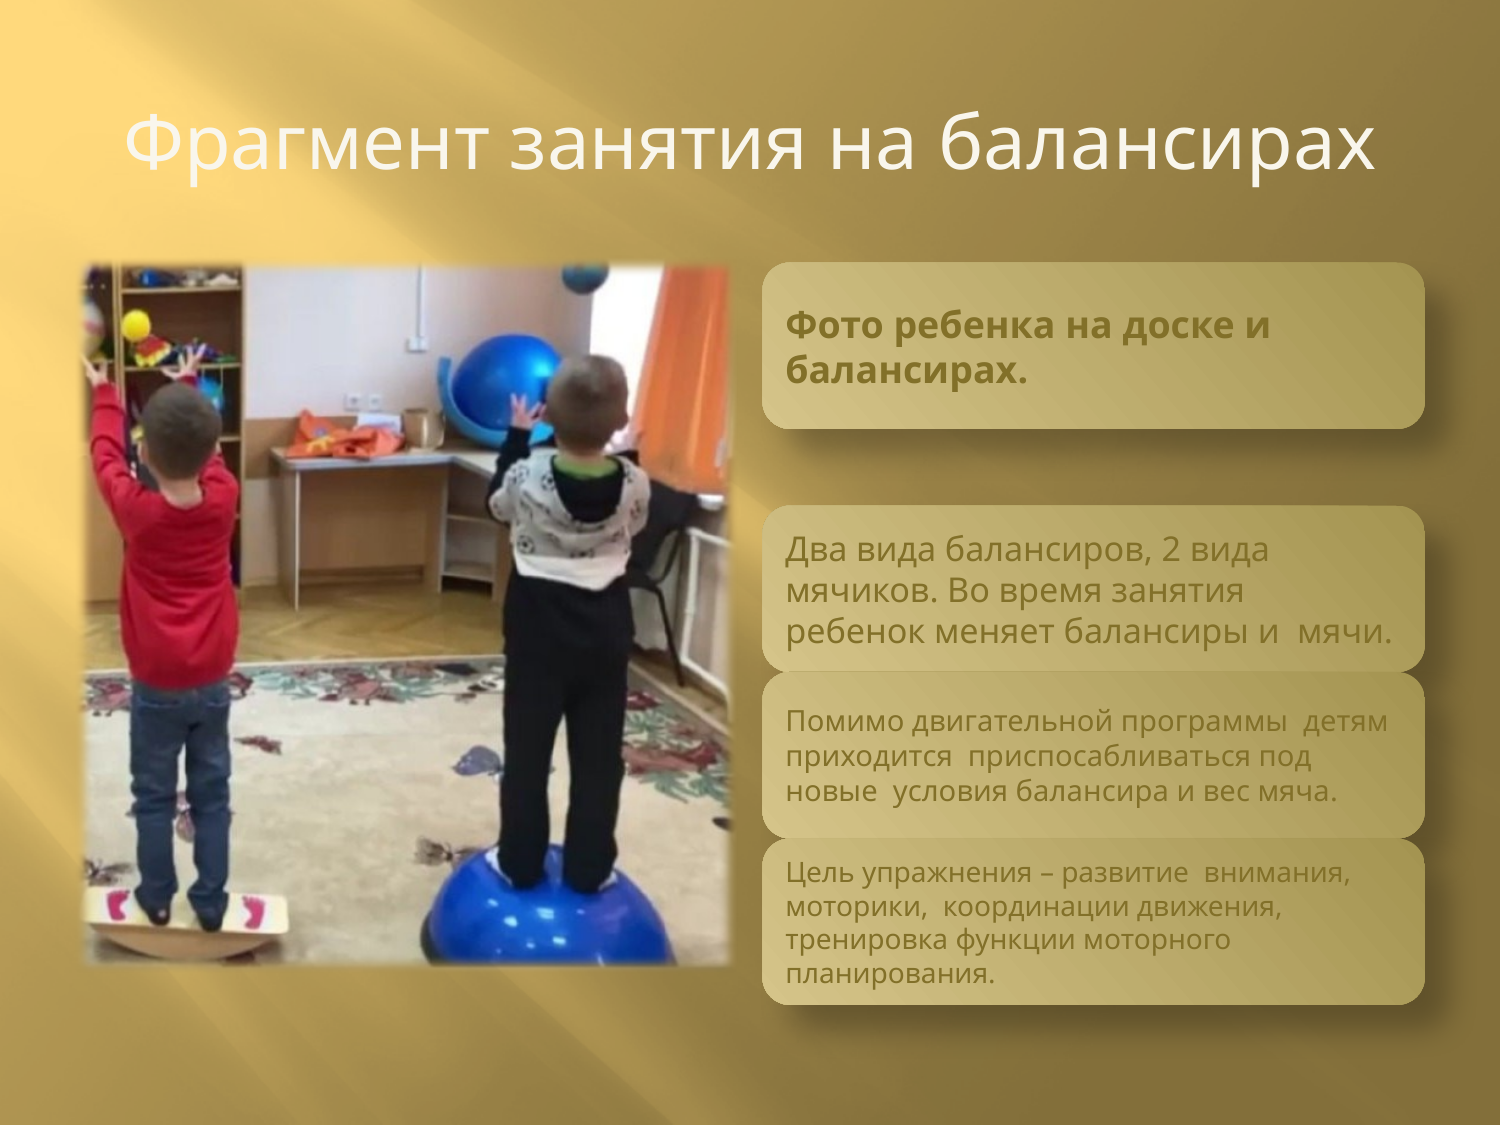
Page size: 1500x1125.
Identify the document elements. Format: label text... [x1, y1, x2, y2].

title Фрагмент занятия на балансирах [75, 45, 1425, 233]
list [74, 257, 738, 973]
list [762, 262, 1426, 1006]
